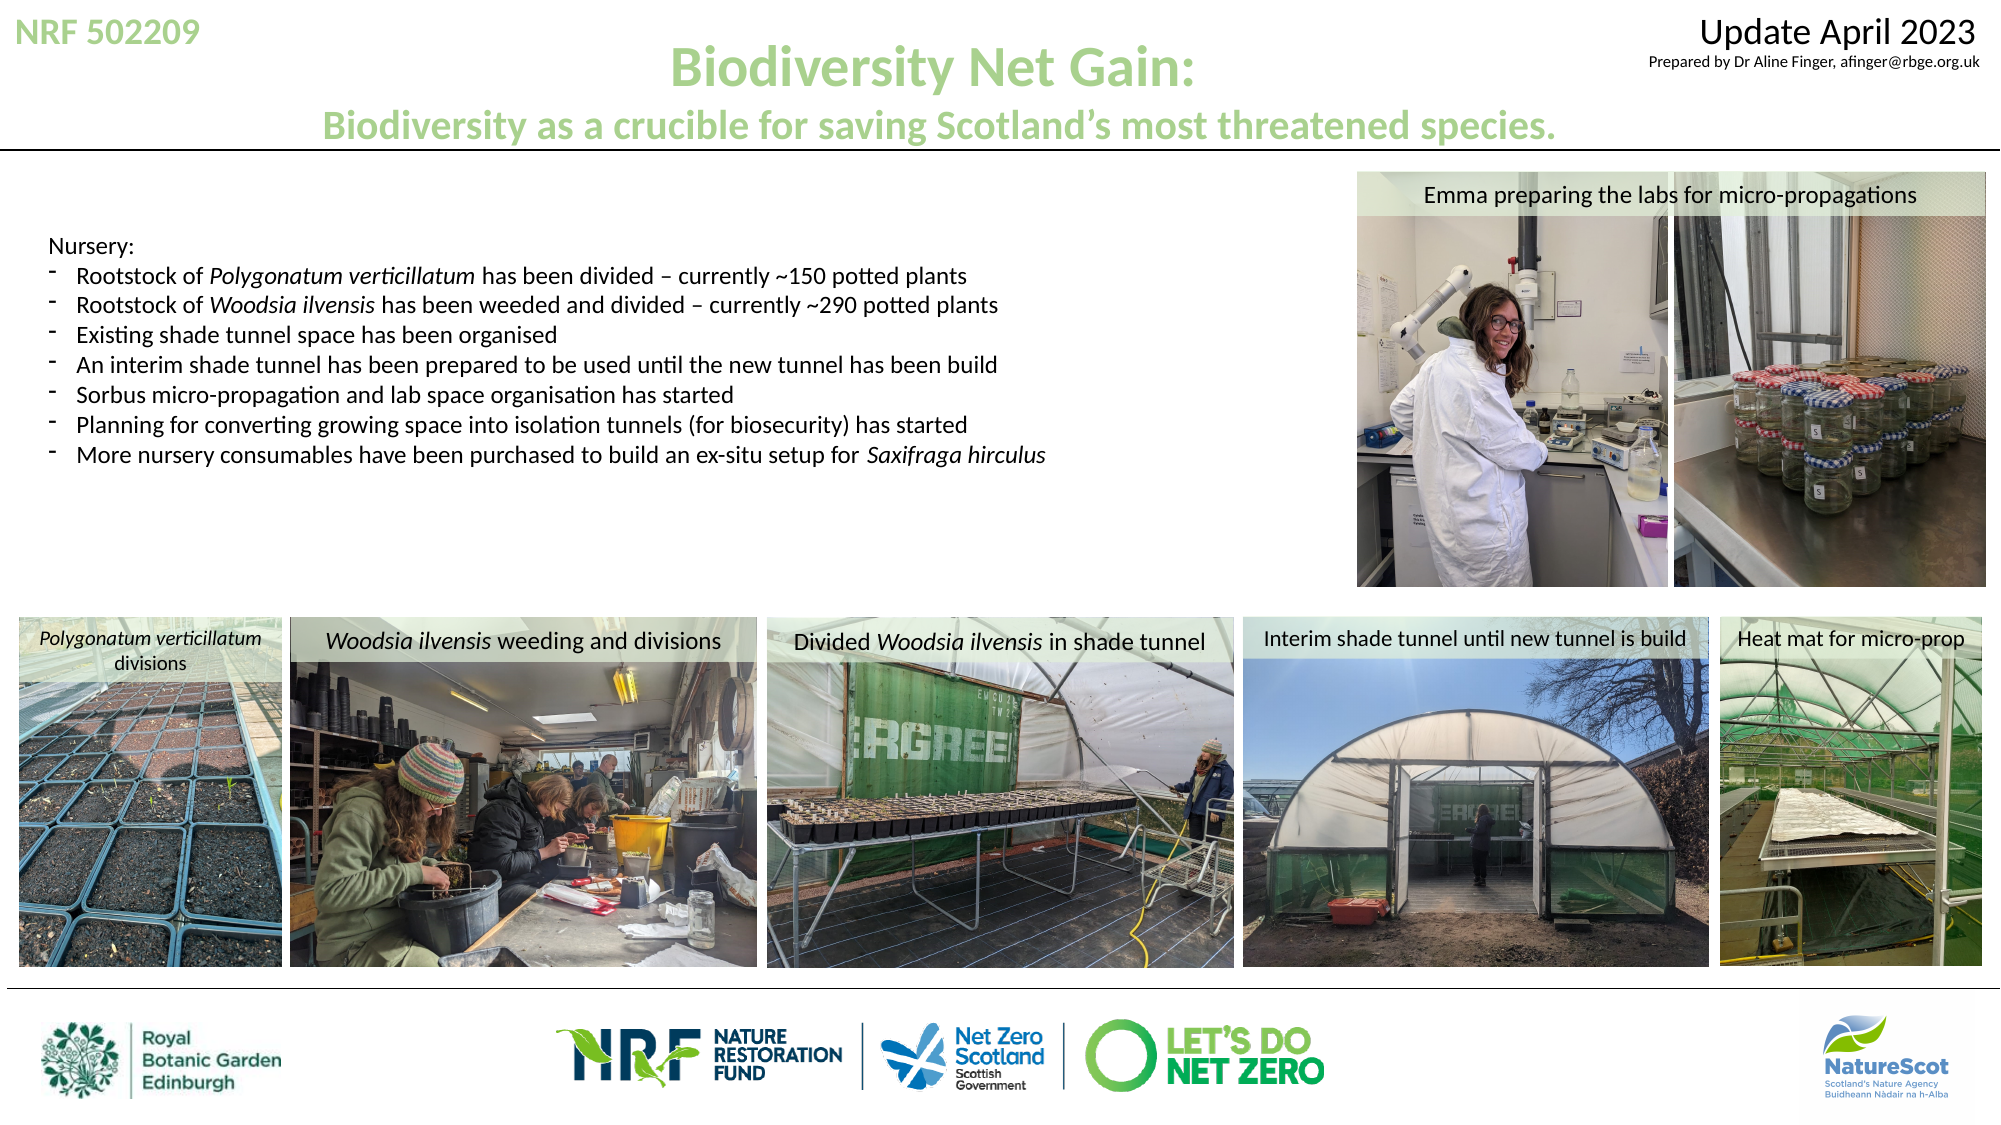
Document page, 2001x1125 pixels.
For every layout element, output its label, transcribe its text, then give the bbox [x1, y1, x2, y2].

picture [767, 617, 1234, 968]
text_box Prepared by Dr Aline Finger, afinger@rbge.org.uk [1634, 43, 1999, 78]
picture [1357, 172, 1668, 587]
picture [41, 1021, 281, 1099]
picture [1799, 989, 1975, 1125]
text_box Emma preparing the labs for micro-propagations [1357, 171, 1986, 216]
text_box Biodiversity Net Gain: Biodiversity as a crucible for saving Scotland’s most threatened species. [307, 151, 1574, 156]
picture [1242, 617, 1709, 967]
text_box NRF 502209 [0, 0, 241, 60]
text_box Nursery: Rootstock of Polygonatum verticillatum has been divided – currently ~150 potted plants Rootstock of Woodsia ilvensis has been weeded and divided – currently ~290 potted plants Existing shade tunnel space has been organised An interim shade tunnel has been prepared to be used until the new tunnel has been build Sorbus micro-propagation and lab space organisation has started Planning for converting growing space into isolation tunnels (for biosecurity) has started More nursery consumables have been purchased to build an ex-situ setup for Saxifraga hirculus [33, 191, 1316, 477]
picture [19, 617, 282, 967]
picture [1674, 172, 1986, 587]
text_box Biodiversity Net Gain: Biodiversity as a crucible for saving Scotland’s most threatened species. [307, 0, 1574, 149]
picture [1720, 617, 1982, 966]
text_box Update April 2023 [1684, 0, 2000, 60]
picture [556, 1016, 1324, 1095]
picture [290, 617, 757, 967]
